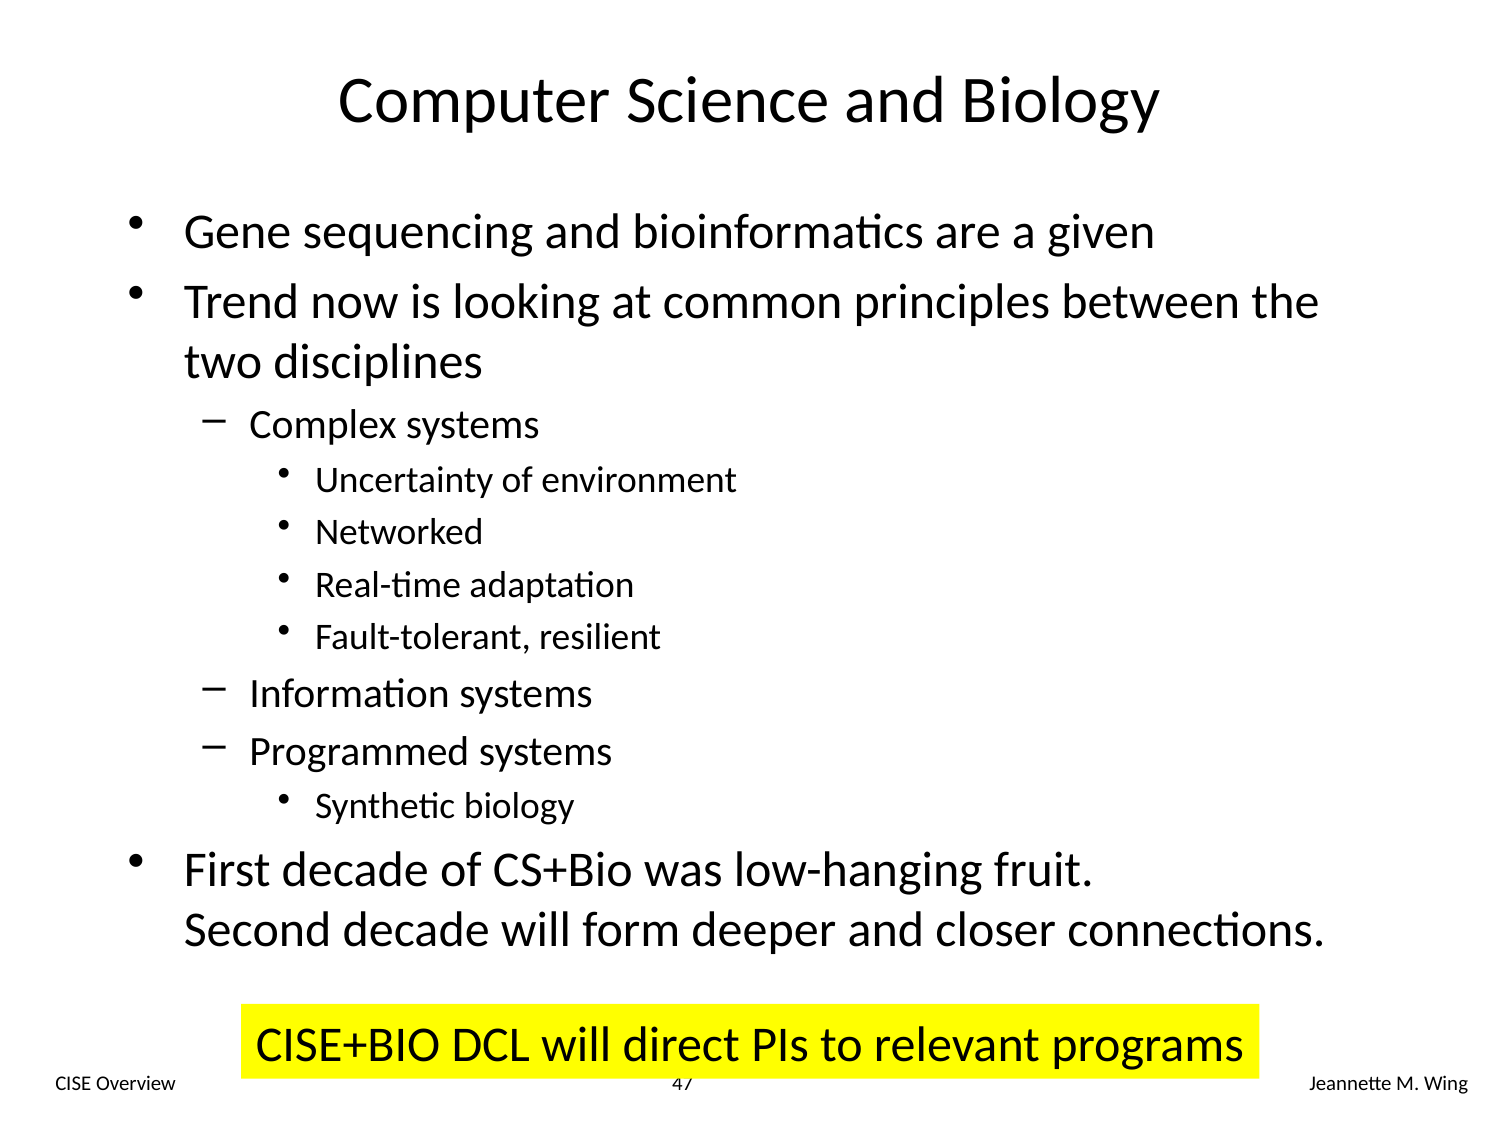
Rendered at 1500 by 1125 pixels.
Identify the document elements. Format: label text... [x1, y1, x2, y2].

slide_number CISE Overview [40, 1062, 354, 1113]
list Gene sequencing and bioinformatics are a given Trend now is looking at common principles between the two disciplines Complex systems Uncertainty of environment Networked Real-time adaptation Fault-tolerant, resilient Information systems Programmed systems Synthetic biology First decade of CS+Bio was low-hanging fruit. Second decade will form deeper and closer connections. [112, 191, 1388, 1005]
text_box CISE+BIO DCL will direct PIs to relevant programs [241, 1003, 1260, 1079]
footer Jeannette M. Wing [1035, 1062, 1484, 1113]
slide_number 47 [526, 1079, 840, 1113]
title Computer Science and Biology [112, 39, 1388, 153]
